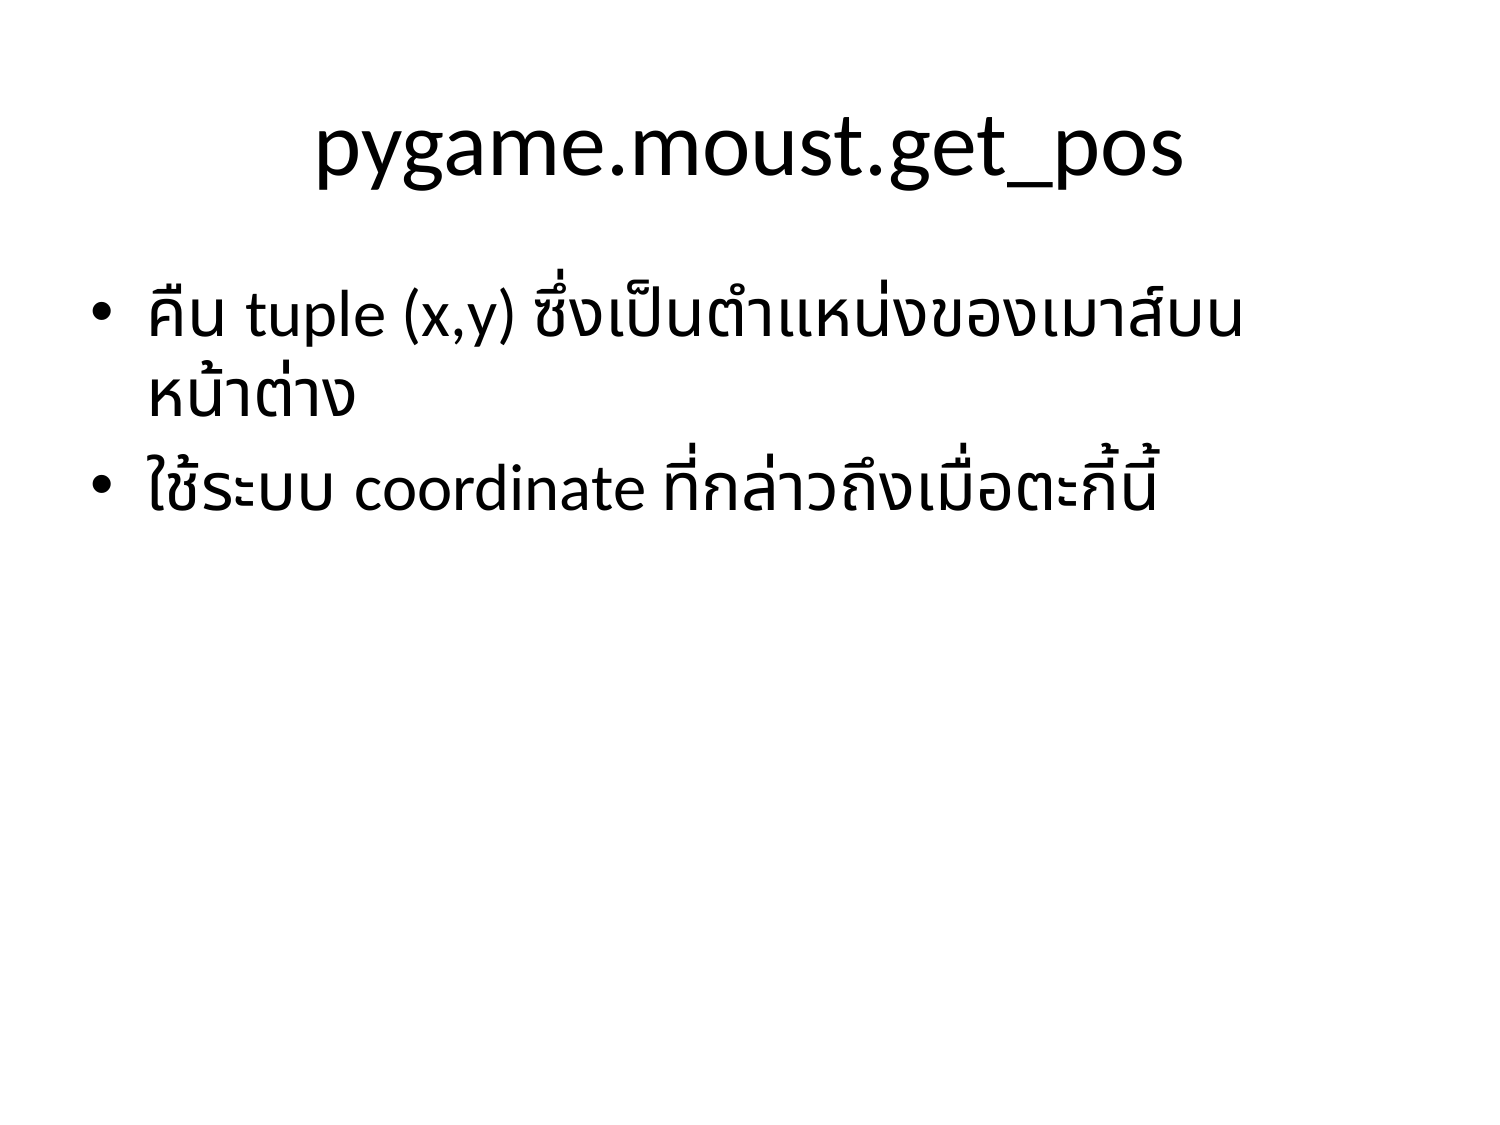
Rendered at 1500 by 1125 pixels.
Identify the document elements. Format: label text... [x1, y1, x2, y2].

title pygame.moust.get_pos [75, 45, 1425, 233]
list คืน tuple (x,y) ซึ่งเป็นตำแหน่งของเมาส์บนหน้าต่าง ใช้ระบบ coordinate ที่กล่าวถึงเมื่อตะกี้นี้ [75, 262, 1425, 1005]
